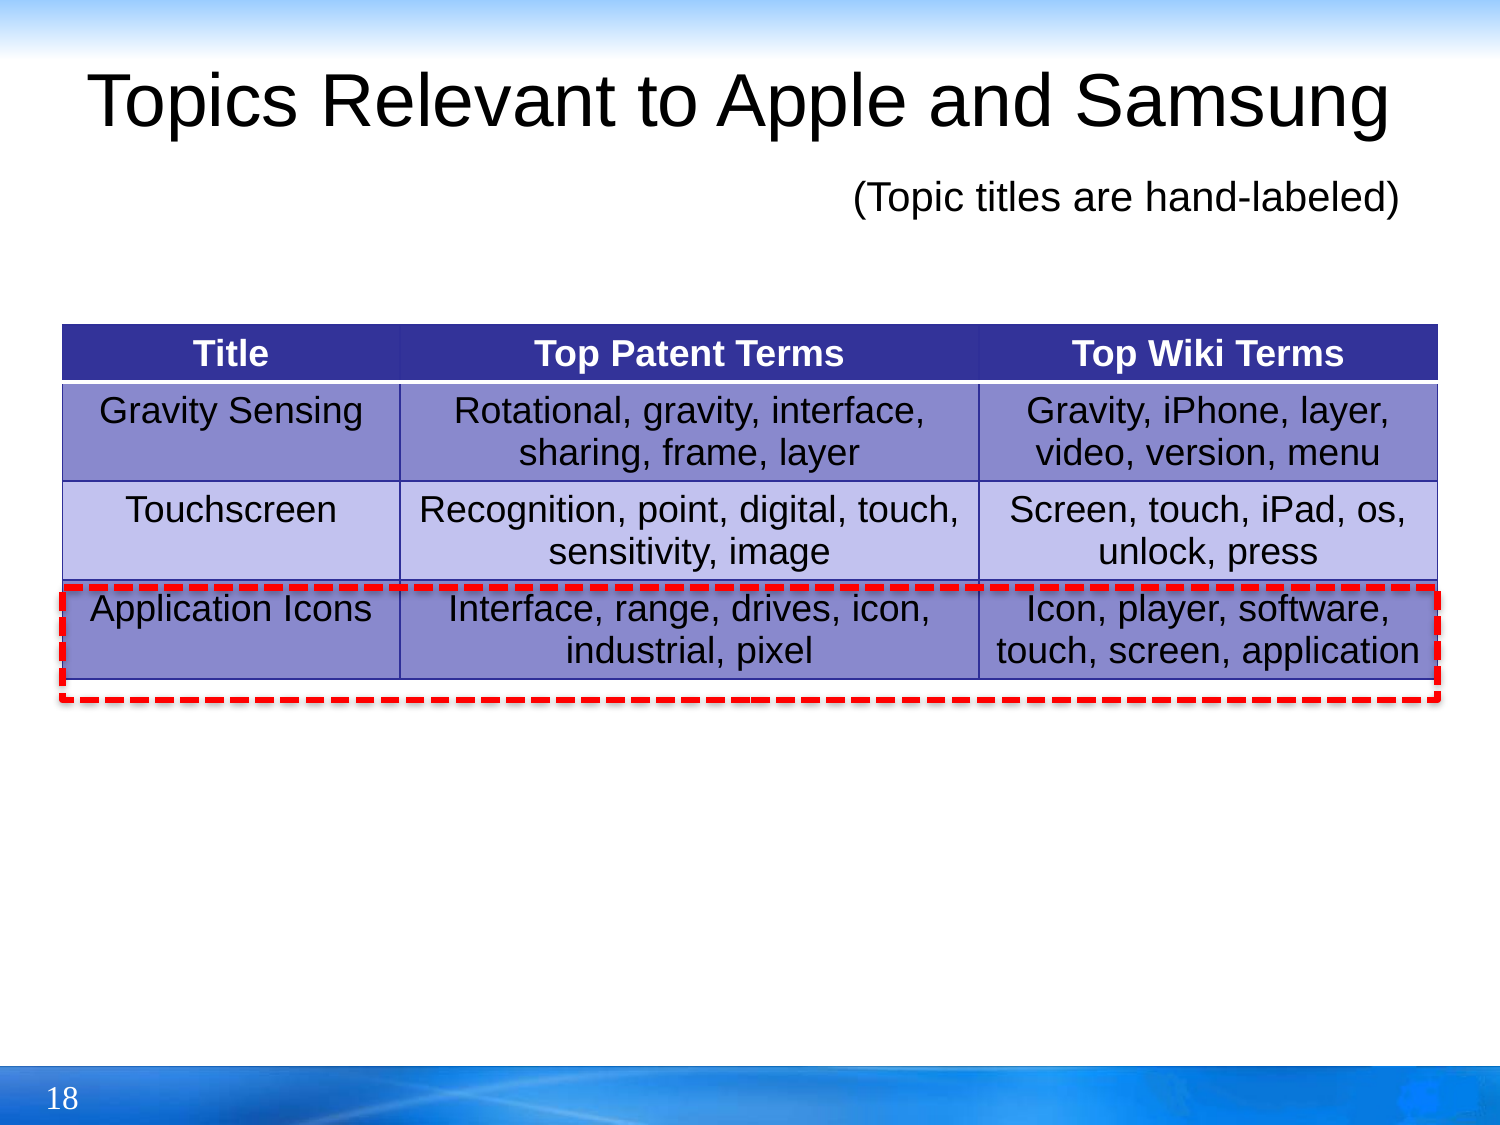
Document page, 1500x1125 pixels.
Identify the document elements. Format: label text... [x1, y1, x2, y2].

text_box [62, 587, 1438, 701]
table_cell Touchscreen [63, 482, 399, 579]
table_header Top Wiki Terms [980, 326, 1437, 380]
table_cell Recognition, point, digital, touch, sensitivity, image [401, 482, 978, 579]
title Topics Relevant to Apple and Samsung [40, 30, 1460, 162]
table_cell Rotational, gravity, interface, sharing, frame, layer [401, 384, 978, 480]
table_cell Icon, player, software, touch, screen, application [980, 581, 1437, 587]
table_header Title [63, 326, 399, 380]
table_cell Gravity, iPhone, layer, video, version, menu [980, 384, 1437, 480]
table_cell Interface, range, drives, icon, industrial, pixel [401, 581, 978, 585]
list (Topic titles are hand-labeled) [837, 162, 1473, 217]
picture [0, 1066, 1500, 1125]
table_cell Screen, touch, iPad, os, unlock, press [980, 482, 1437, 579]
table_cell Gravity Sensing [63, 384, 399, 480]
table_cell Application Icons [63, 581, 399, 586]
table_header Top Patent Terms [401, 326, 978, 380]
